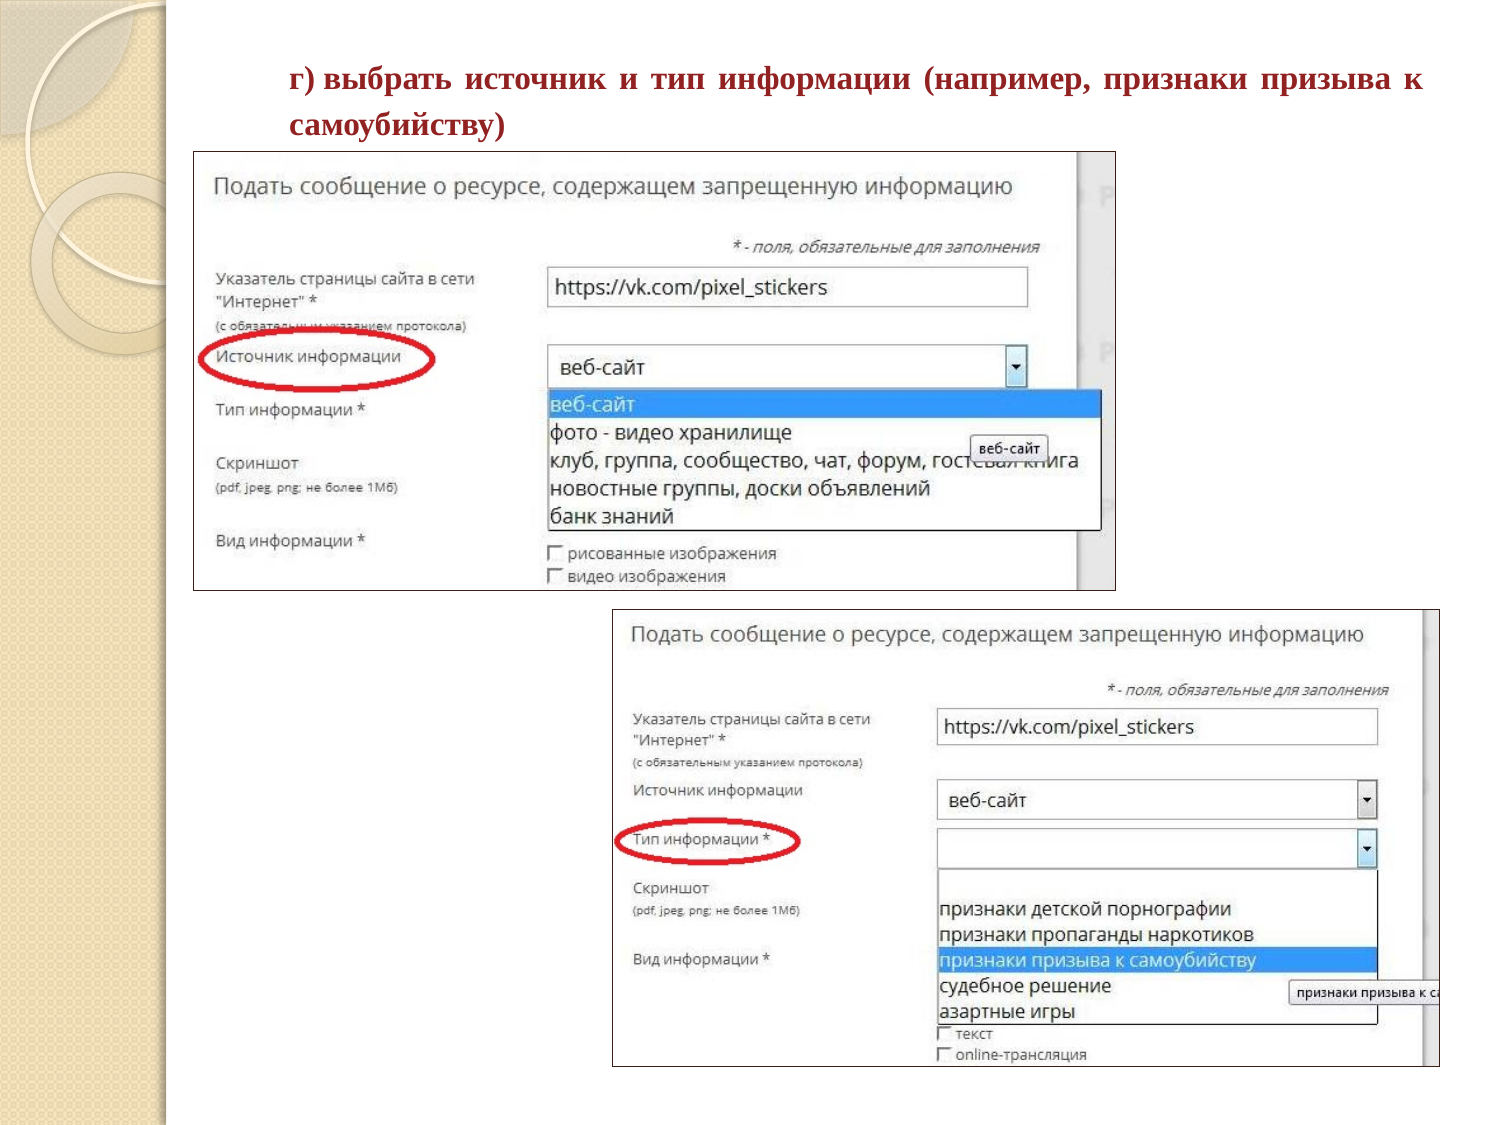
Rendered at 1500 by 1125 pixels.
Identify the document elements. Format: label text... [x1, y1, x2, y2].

picture [612, 609, 1440, 1068]
text_box г) выбрать источник и тип информации (например, признаки призыва к самоубийству) [199, 42, 1440, 150]
picture [193, 151, 1116, 591]
